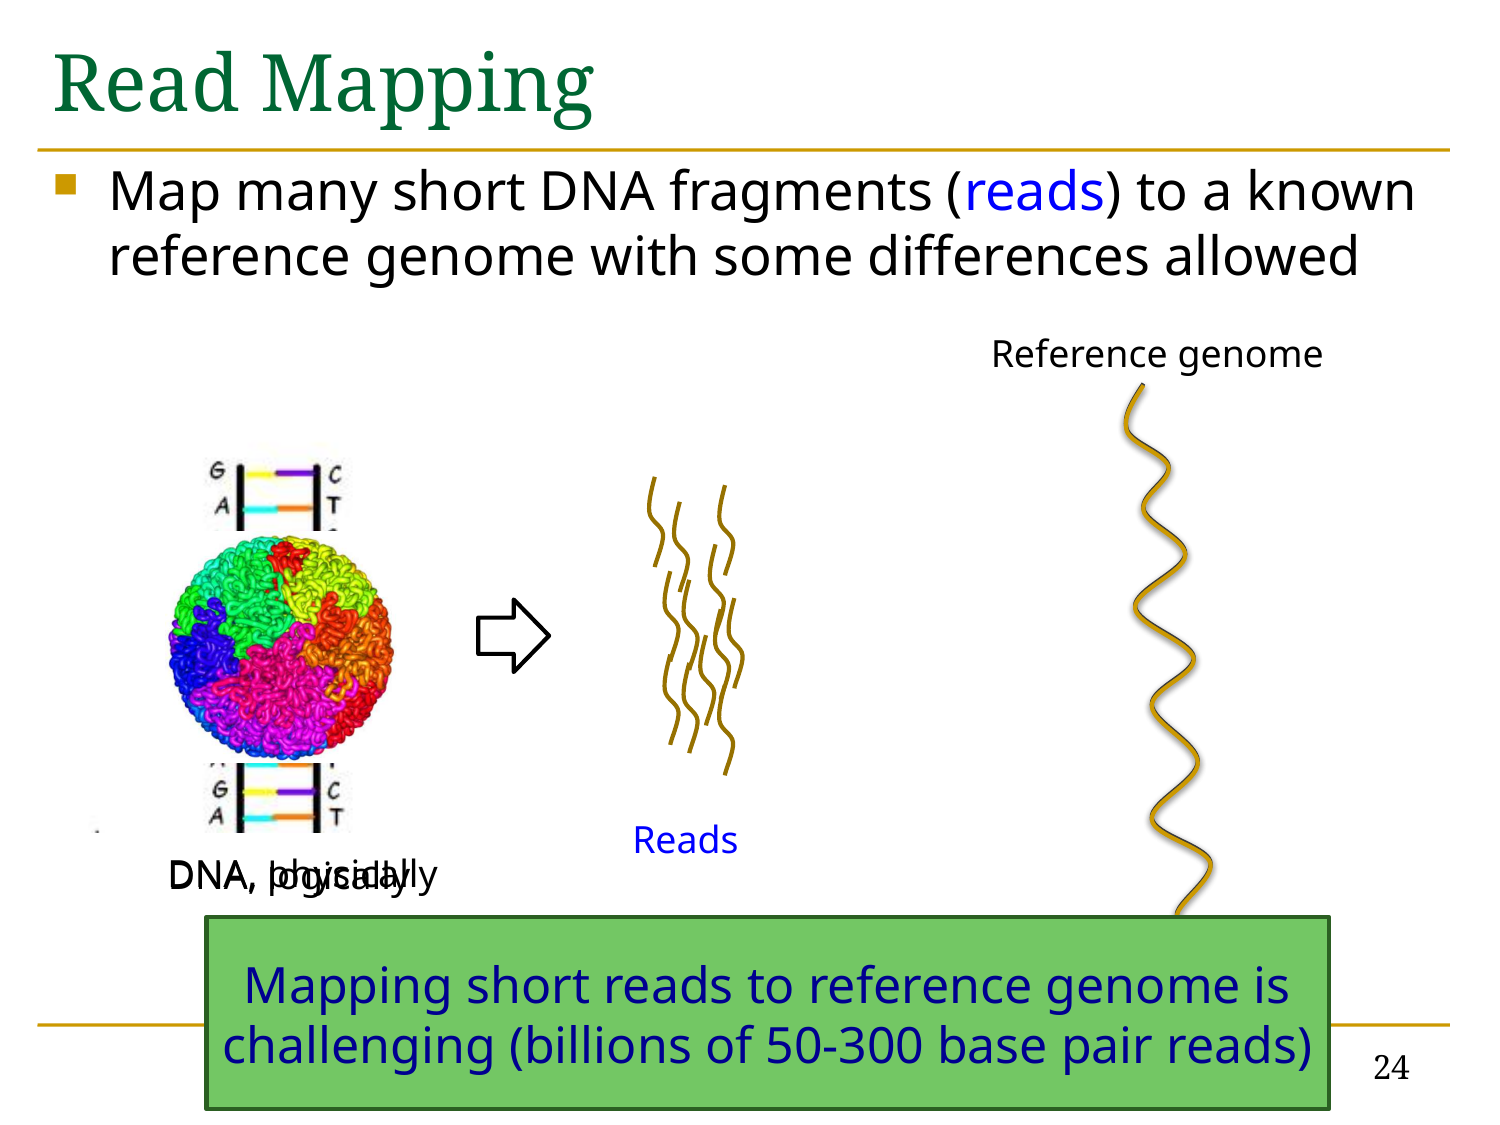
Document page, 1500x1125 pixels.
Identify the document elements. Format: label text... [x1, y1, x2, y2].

text_box [717, 484, 736, 576]
text_box [496, 597, 552, 674]
text_box [712, 608, 732, 691]
list Map many short DNA fragments (reads) to a known reference genome with some differences allowed [37, 148, 1451, 1026]
title Read Mapping [37, 24, 1451, 148]
text_box [707, 543, 726, 624]
text_box [717, 684, 736, 776]
slide_number 24 [1331, 1023, 1426, 1100]
text_box [662, 570, 681, 662]
text_box [1123, 384, 1213, 915]
text_box [646, 476, 666, 568]
text_box [662, 654, 681, 746]
text_box DNA, physically [152, 842, 454, 903]
text_box [681, 579, 700, 671]
picture [88, 430, 491, 833]
text_box Reference genome [976, 322, 1340, 383]
text_box Mapping short reads to reference genome is challenging (billions of 50-300 base pair reads) [204, 915, 1331, 1111]
text_box [698, 634, 717, 726]
text_box [671, 501, 691, 593]
text_box [726, 597, 745, 689]
text_box Reads [617, 808, 754, 869]
text_box [681, 662, 700, 754]
